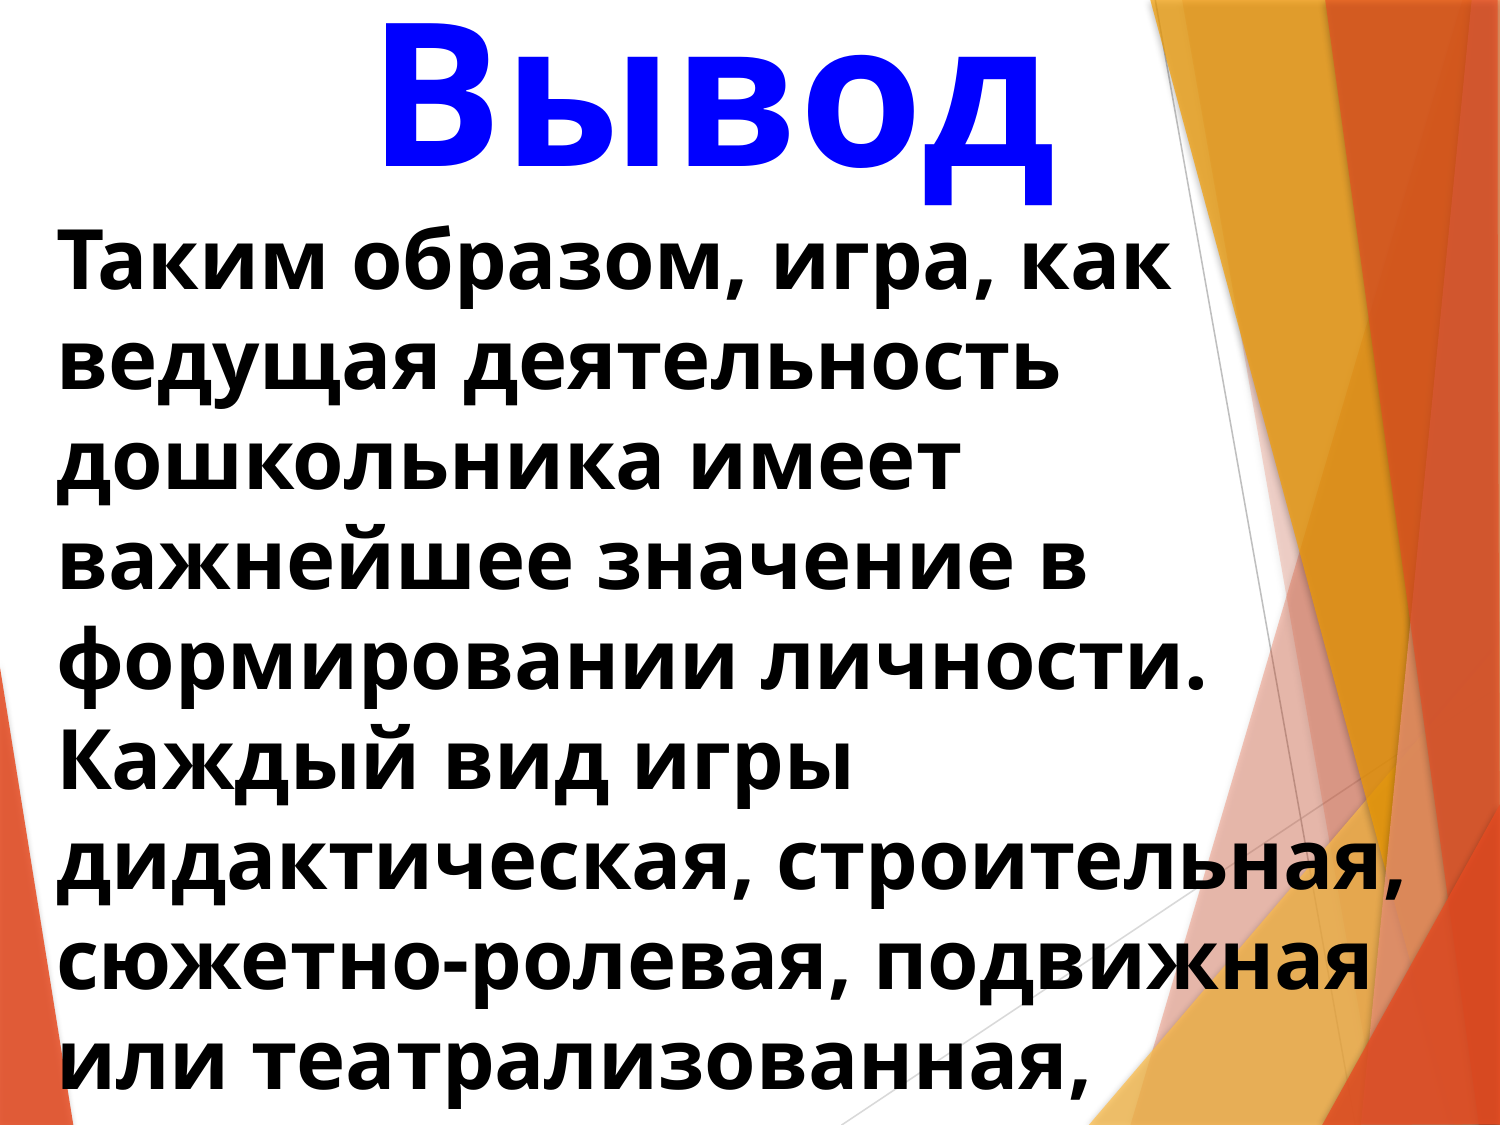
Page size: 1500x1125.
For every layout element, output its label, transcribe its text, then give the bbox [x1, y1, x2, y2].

text_box Вывод Таким образом, игра, как ведущая деятельность дошкольника имеет важнейшее значение в формировании личности. Каждый вид игры дидактическая, строительная, сюжетно-ролевая, подвижная или театрализованная, оказывает огромное влияние на духовно-нравственное развитие ребенка. [41, 0, 1436, 1125]
text_box [135, 271, 1412, 333]
